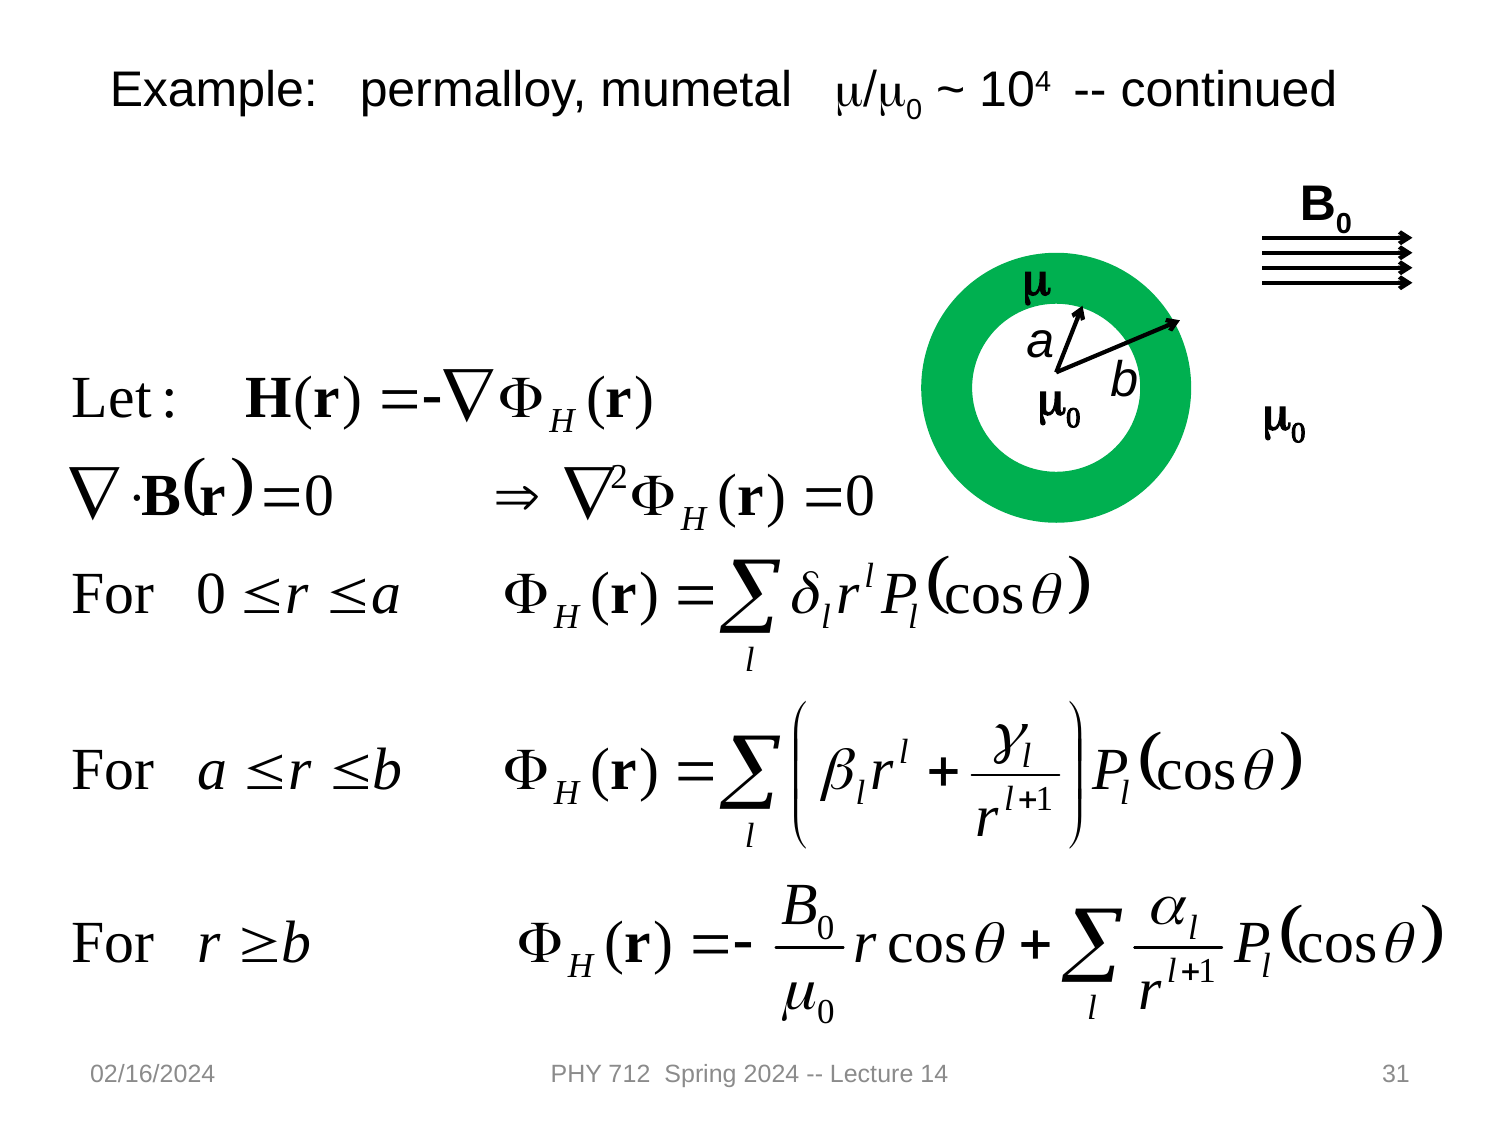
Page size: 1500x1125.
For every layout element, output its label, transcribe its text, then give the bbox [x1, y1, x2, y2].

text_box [62, 359, 1463, 1038]
footer PHY 712 Spring 2024 -- Lecture 14 [512, 1046, 988, 1103]
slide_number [75, 1046, 425, 1103]
text_box Example: permalloy, mumetal m/m0 ~ 104 -- continued [95, 49, 1425, 133]
slide_number 31 [1074, 1046, 1425, 1103]
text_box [920, 162, 1413, 358]
